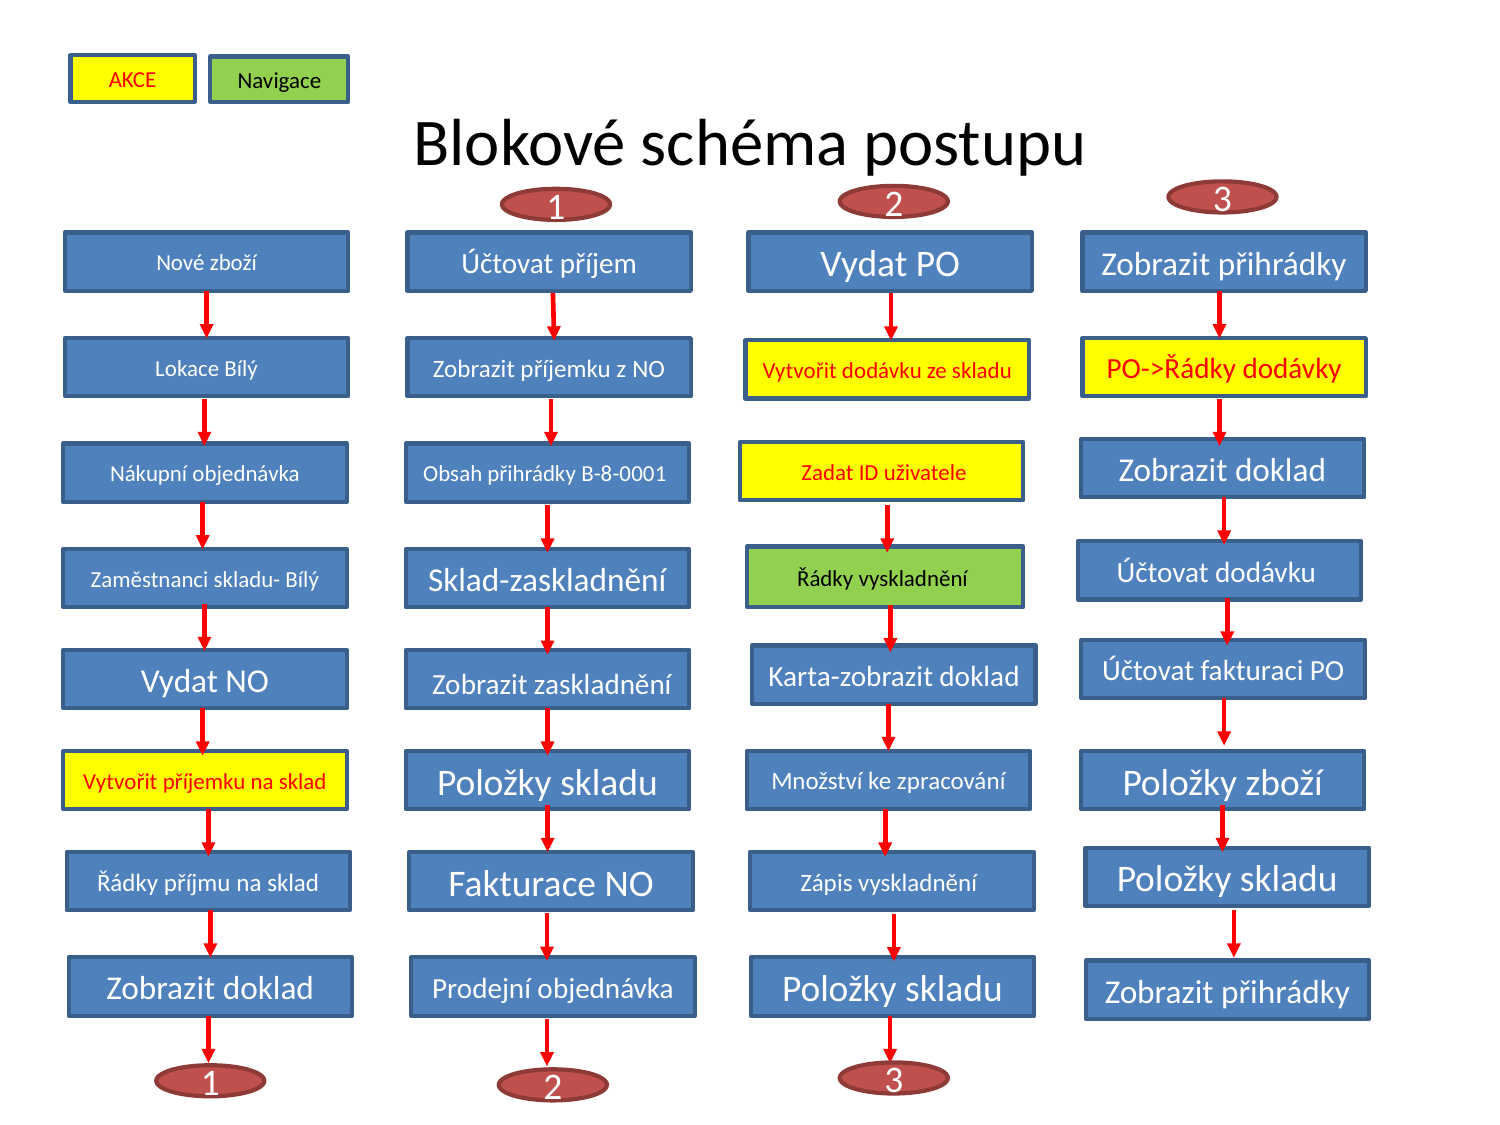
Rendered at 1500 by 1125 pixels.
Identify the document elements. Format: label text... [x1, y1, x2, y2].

text_box 1 [499, 186, 613, 223]
text_box Vydat PO [746, 230, 1034, 293]
text_box Nákupní objednávka [61, 441, 349, 504]
text_box Zadat ID uživatele [738, 440, 1025, 502]
title Blokové schéma postupu [75, 45, 1425, 233]
text_box 1 [154, 1063, 267, 1099]
text_box Zaměstnanci skladu- Bílý [61, 547, 349, 609]
text_box Zápis vyskladnění [748, 850, 1036, 912]
text_box Lokace Bílý [63, 336, 350, 398]
text_box Položky skladu [404, 749, 691, 811]
text_box 2 [496, 1067, 610, 1103]
text_box Účtovat dodávku [1076, 539, 1363, 602]
text_box Prodejní objednávka [409, 955, 697, 1018]
text_box AKCE [68, 53, 197, 104]
text_box Fakturace NO [407, 850, 695, 912]
text_box Karta-zobrazit doklad [750, 643, 1038, 706]
text_box Položky zboží [1079, 749, 1366, 811]
text_box Nové zboží [63, 230, 350, 293]
text_box Navigace [208, 54, 350, 104]
text_box Vytvořit příjemku na sklad [61, 749, 349, 811]
text_box Zobrazit zaskladnění [404, 648, 691, 710]
text_box Účtovat příjem [405, 230, 693, 293]
text_box 3 [837, 1060, 950, 1096]
text_box Řádky vyskladnění [745, 544, 1025, 609]
text_box Zobrazit přihrádky [1084, 958, 1371, 1021]
text_box Vydat NO [61, 648, 349, 710]
text_box Účtovat fakturaci PO [1079, 638, 1367, 700]
text_box Zobrazit doklad [1079, 437, 1366, 499]
text_box Zobrazit příjemku z NO [405, 336, 693, 398]
text_box Položky skladu [749, 955, 1036, 1018]
text_box Množství ke zpracování [745, 749, 1032, 811]
text_box Položky skladu [1083, 846, 1371, 908]
text_box Zobrazit přihrádky [1080, 230, 1368, 293]
text_box PO->Řádky dodávky [1080, 336, 1368, 398]
text_box 3 [1166, 179, 1279, 215]
text_box Obsah přihrádky B-8-0001 [404, 441, 691, 504]
text_box 2 [837, 183, 950, 220]
text_box Řádky příjmu na sklad [65, 850, 352, 912]
text_box Vytvořit dodávku ze skladu [743, 338, 1031, 401]
text_box Zobrazit doklad [67, 955, 354, 1018]
text_box Sklad-zaskladnění [404, 547, 691, 609]
